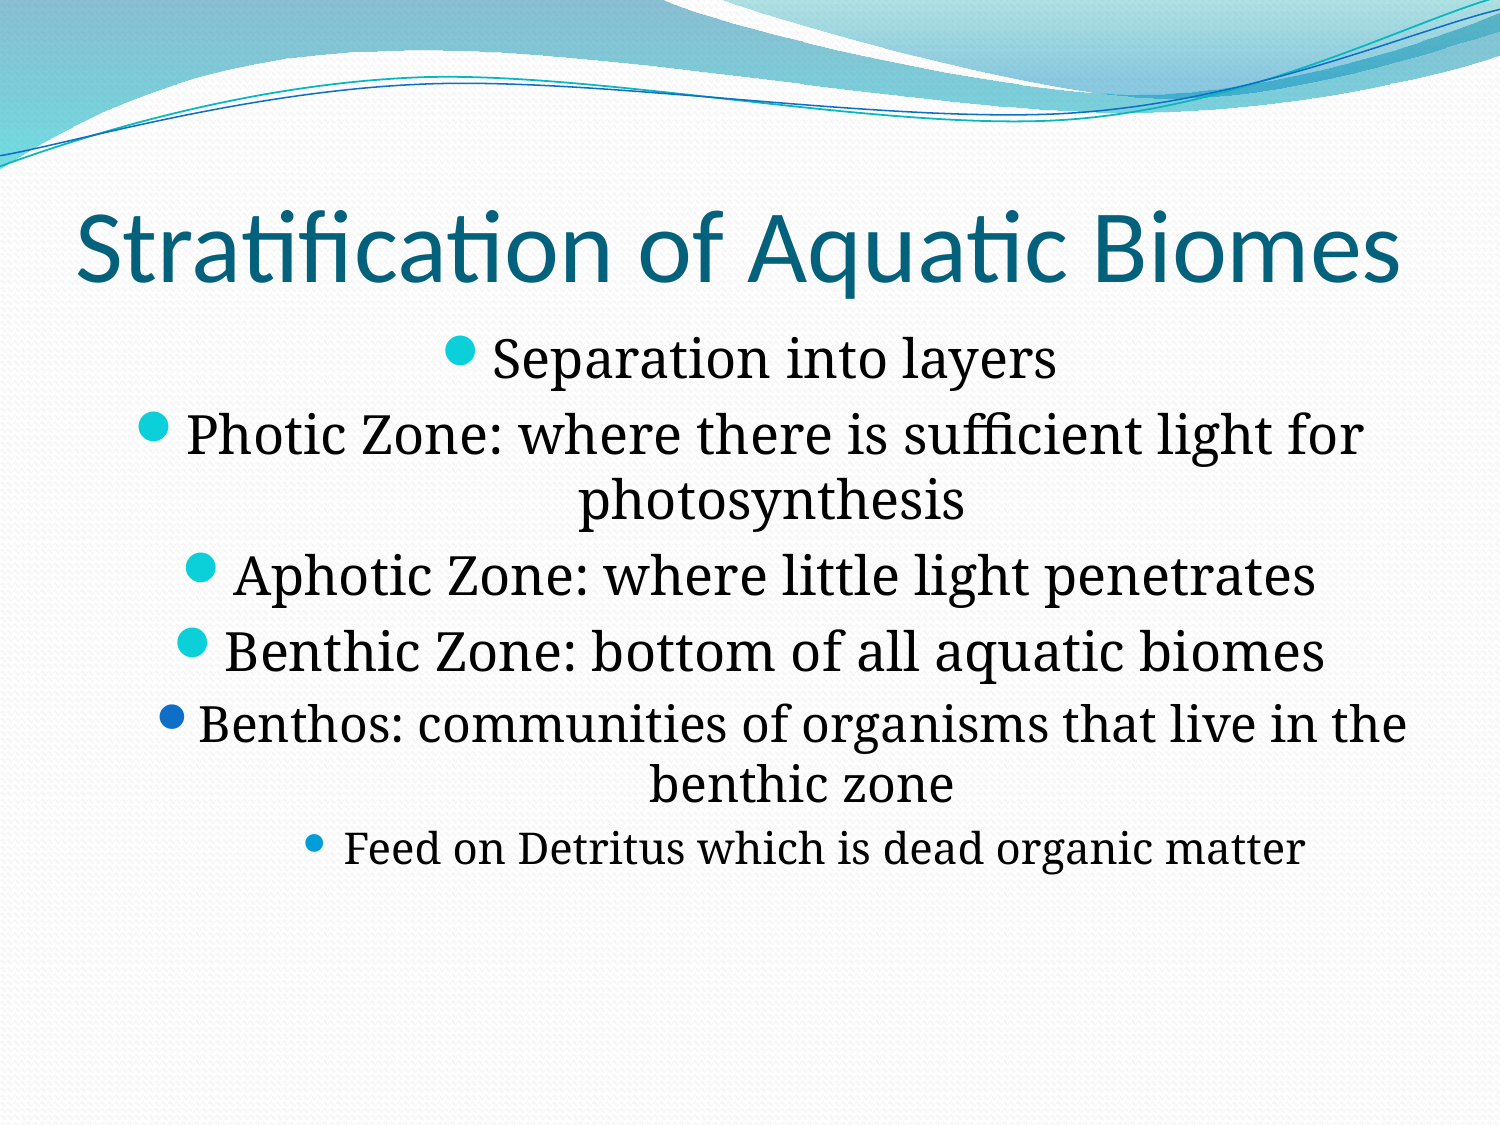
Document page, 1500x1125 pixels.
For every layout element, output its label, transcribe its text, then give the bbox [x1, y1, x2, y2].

list Separation into layers Photic Zone: where there is sufficient light for photosynthesis Aphotic Zone: where little light penetrates Benthic Zone: bottom of all aquatic biomes Benthos: communities of organisms that live in the benthic zone Feed on Detritus which is dead organic matter [75, 317, 1425, 1038]
title Stratification of Aquatic Biomes [75, 115, 1425, 303]
